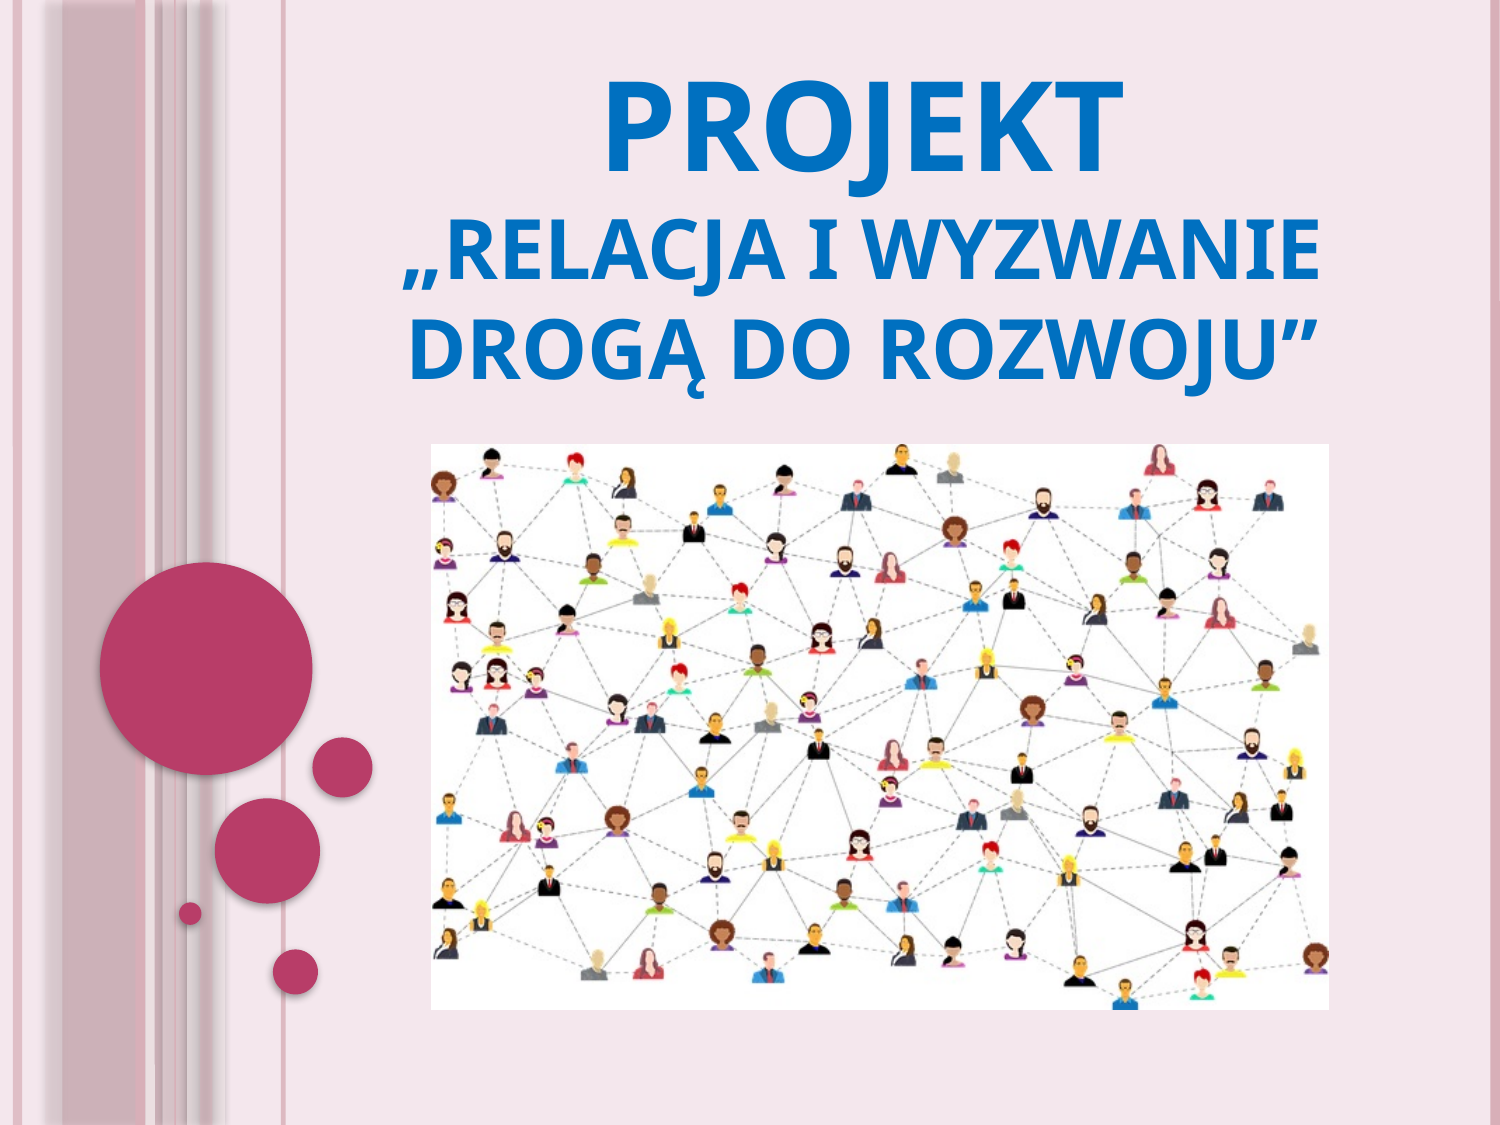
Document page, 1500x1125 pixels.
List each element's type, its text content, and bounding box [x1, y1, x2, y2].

title PROJEKT „Relacja i wyzwanie drogą do rozwoju” [277, 30, 1447, 504]
picture [430, 443, 1330, 1010]
